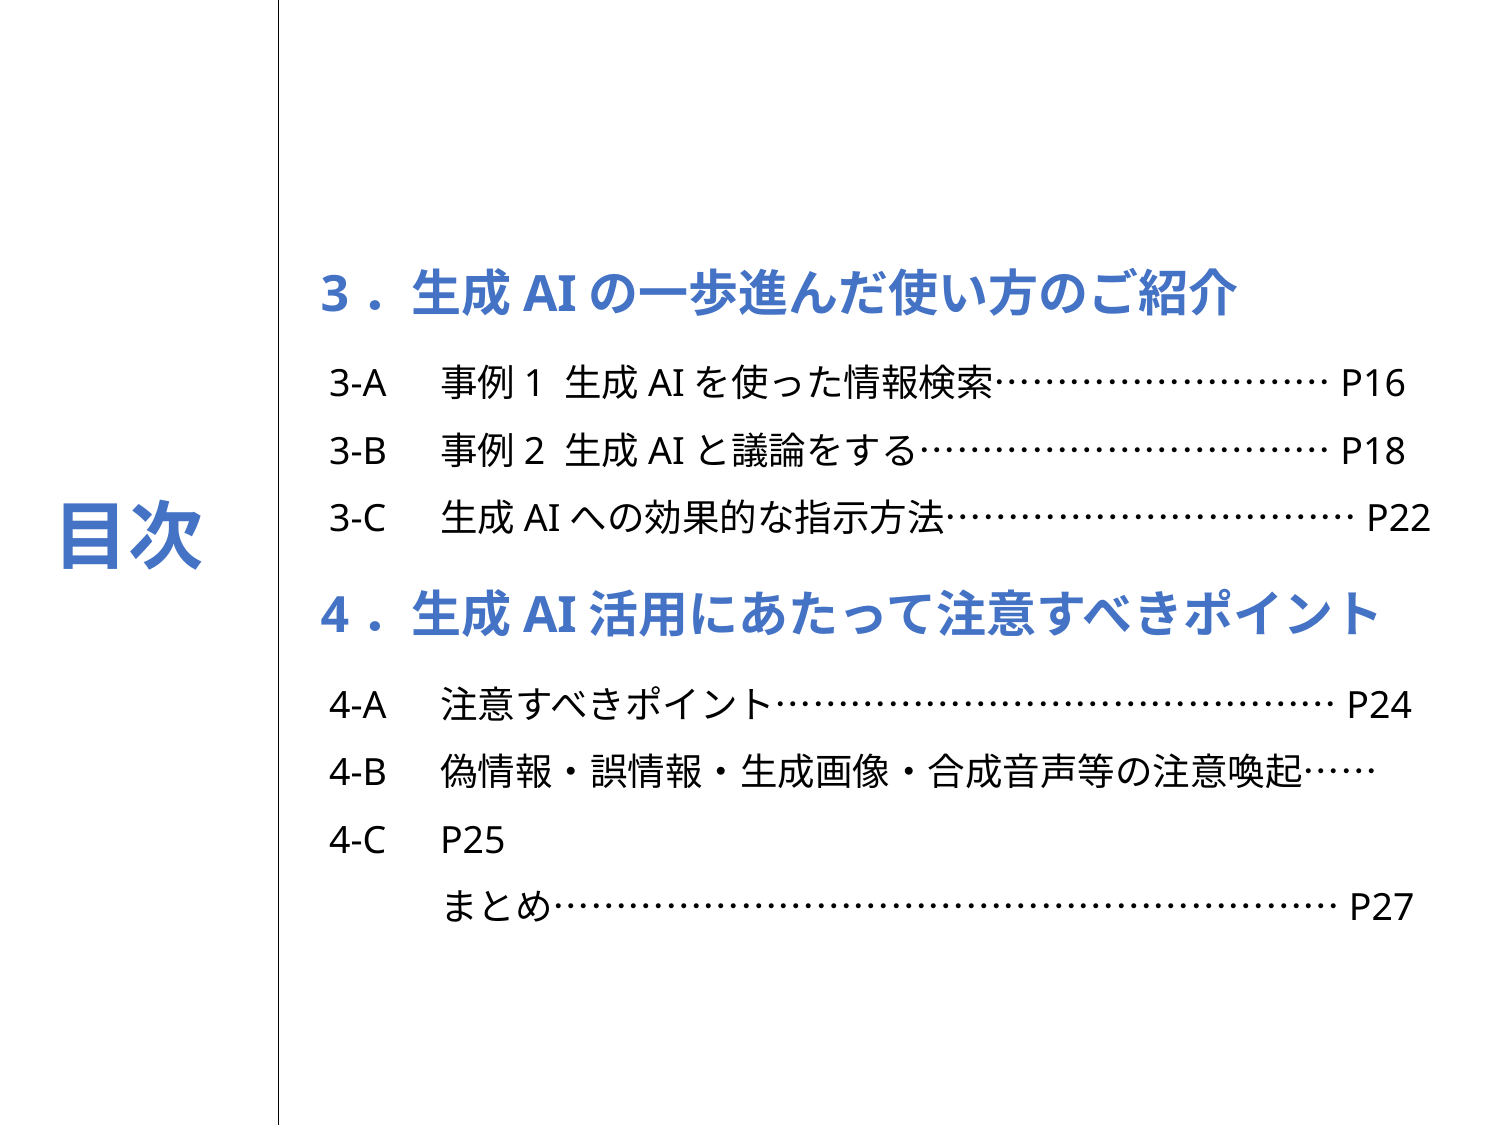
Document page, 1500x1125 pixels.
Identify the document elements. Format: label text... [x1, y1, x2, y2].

text_box 目次 [10, 491, 248, 634]
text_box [305, 253, 1447, 872]
